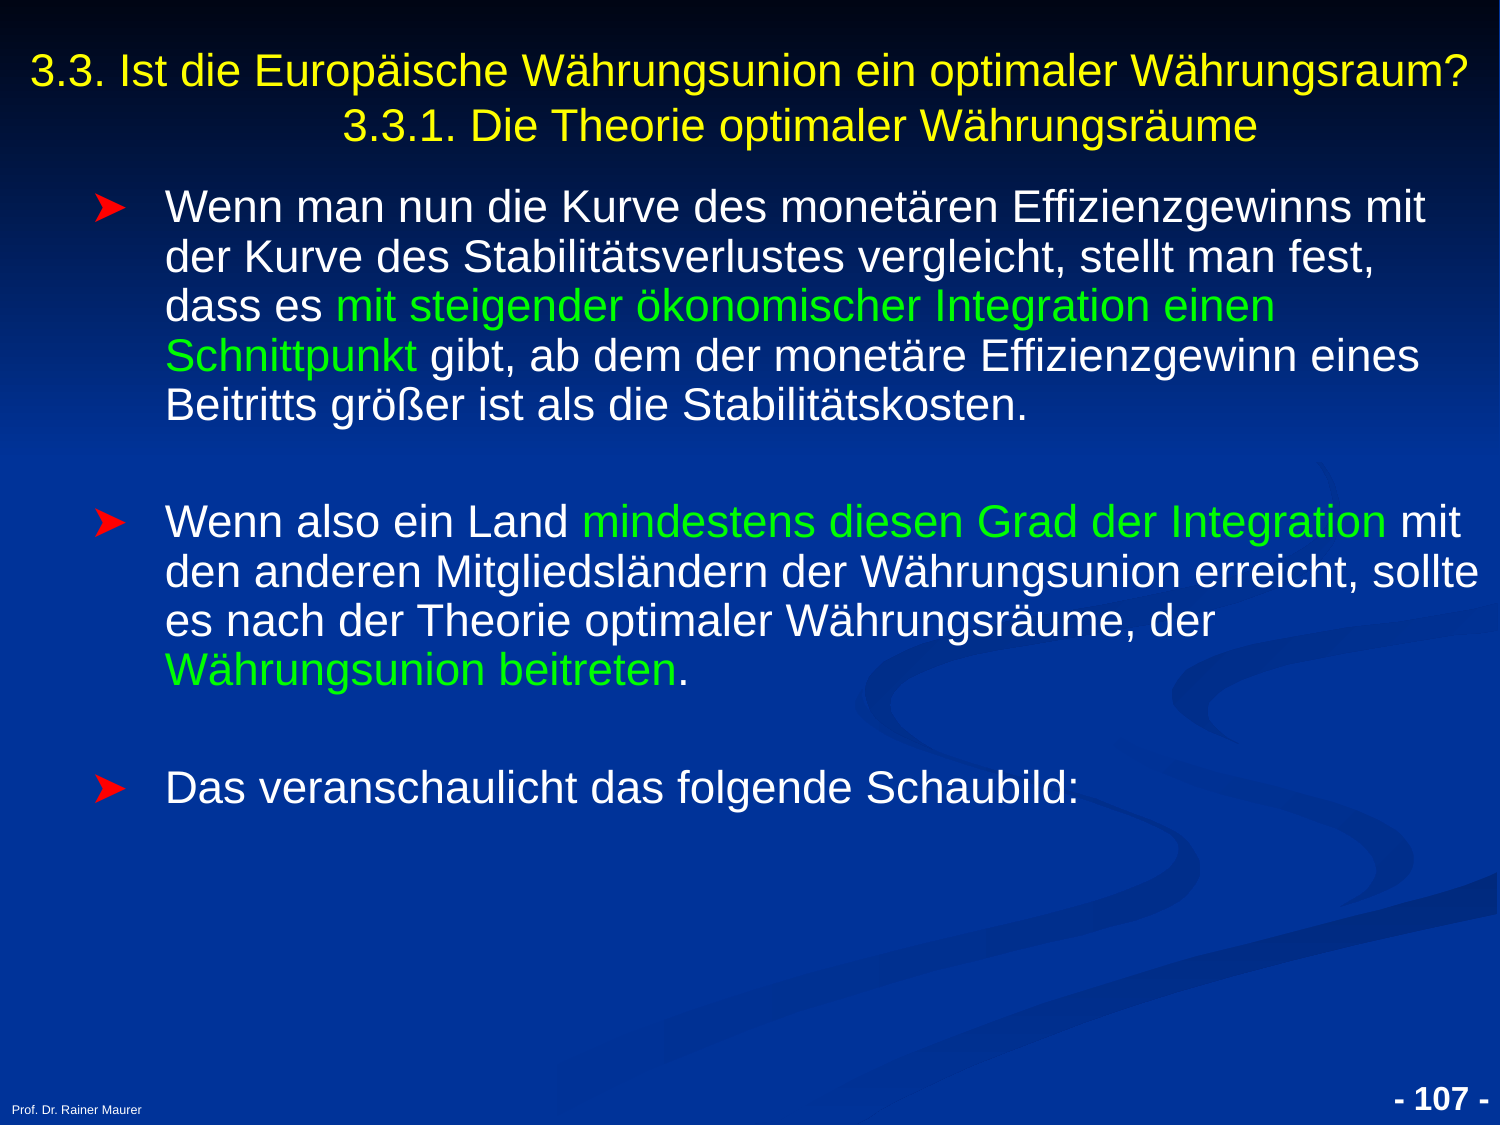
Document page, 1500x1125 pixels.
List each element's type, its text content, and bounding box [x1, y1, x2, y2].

text_box Wenn man nun die Kurve des monetären Effizienzgewinns mit der Kurve des Stabilitätsverlustes vergleicht, stellt man fest, dass es mit steigender ökonomischer Integration einen Schnittpunkt gibt, ab dem der monetäre Effizienzgewinn eines Beitritts größer ist als die Stabilitätskosten. Wenn also ein Land mindestens diesen Grad der Integration mit den anderen Mitgliedsländern der Währungsunion erreicht, sollte es nach der Theorie optimaler Währungsräume, der Währungsunion beitreten. Das veranschaulicht das folgende Schaubild: [74, 175, 1500, 1125]
footer Prof. Dr. Rainer Maurer [0, 1045, 74, 1125]
title 3.3. Ist die Europäische Währungsunion ein optimaler Währungsraum? 3.3.1. Die Theorie optimaler Währungsräume [0, 4, 1500, 186]
